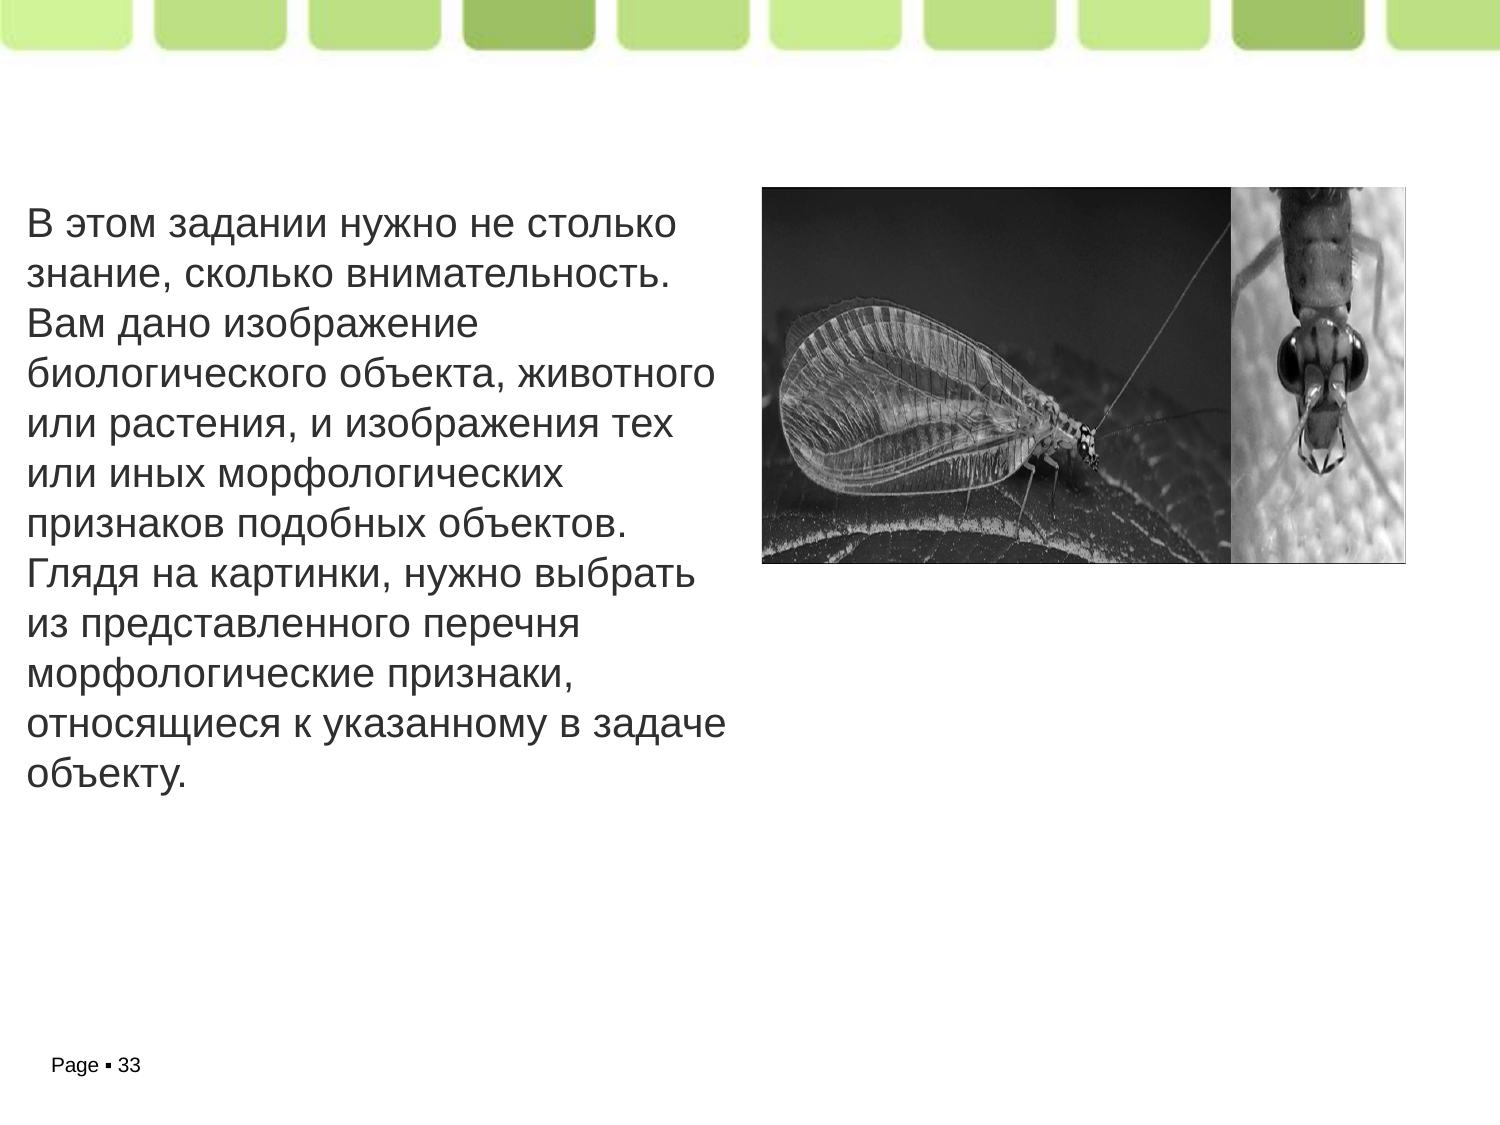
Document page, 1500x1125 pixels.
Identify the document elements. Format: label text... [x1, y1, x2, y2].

picture [0, 0, 1500, 1125]
text_box В этом задании нужно не столько знание, сколько внимательность. Вам дано изображение биологического объекта, животного или растения, и изображения тех или иных морфологических признаков подобных объектов. Глядя на картинки, нужно выбрать из представленного перечня морфологические признаки, относящиеся к указанному в задаче объекту. [11, 187, 762, 803]
